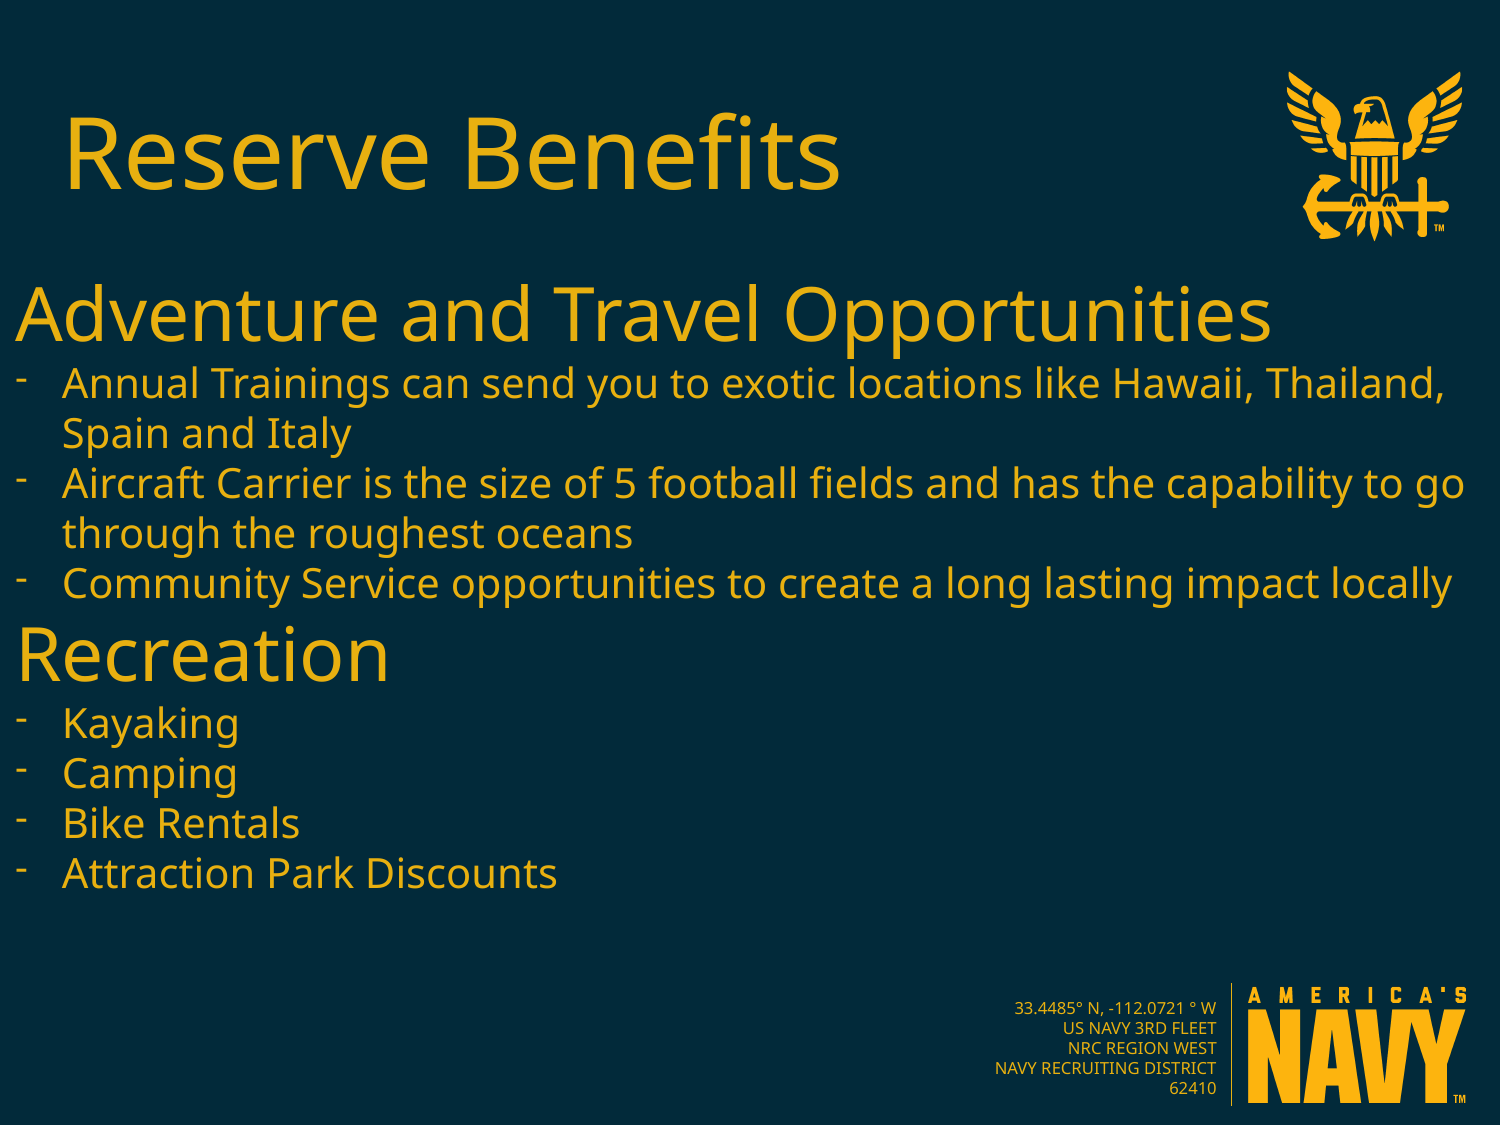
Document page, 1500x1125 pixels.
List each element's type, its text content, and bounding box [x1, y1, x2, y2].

picture [1399, 178, 1448, 236]
picture [1403, 92, 1436, 159]
picture [1441, 88, 1462, 107]
picture [1420, 1045, 1453, 1103]
picture [1427, 137, 1447, 143]
picture [1430, 121, 1456, 133]
picture [1433, 104, 1461, 121]
picture [1249, 1045, 1300, 1103]
picture [1361, 1045, 1407, 1103]
picture [1304, 1045, 1360, 1103]
picture [1399, 218, 1403, 228]
text_box Reserve Benefits [46, 48, 1399, 267]
picture [1438, 73, 1460, 94]
text_box Adventure and Travel Opportunities Annual Trainings can send you to exotic locations like Hawaii, Thailand, Spain and Italy Aircraft Carrier is the size of 5 football fields and has the capability to go through the roughest oceans Community Service opportunities to create a long lasting impact locally Recreation Kayaking Camping Bike Rentals Attraction Park Discounts [0, 259, 1500, 1045]
